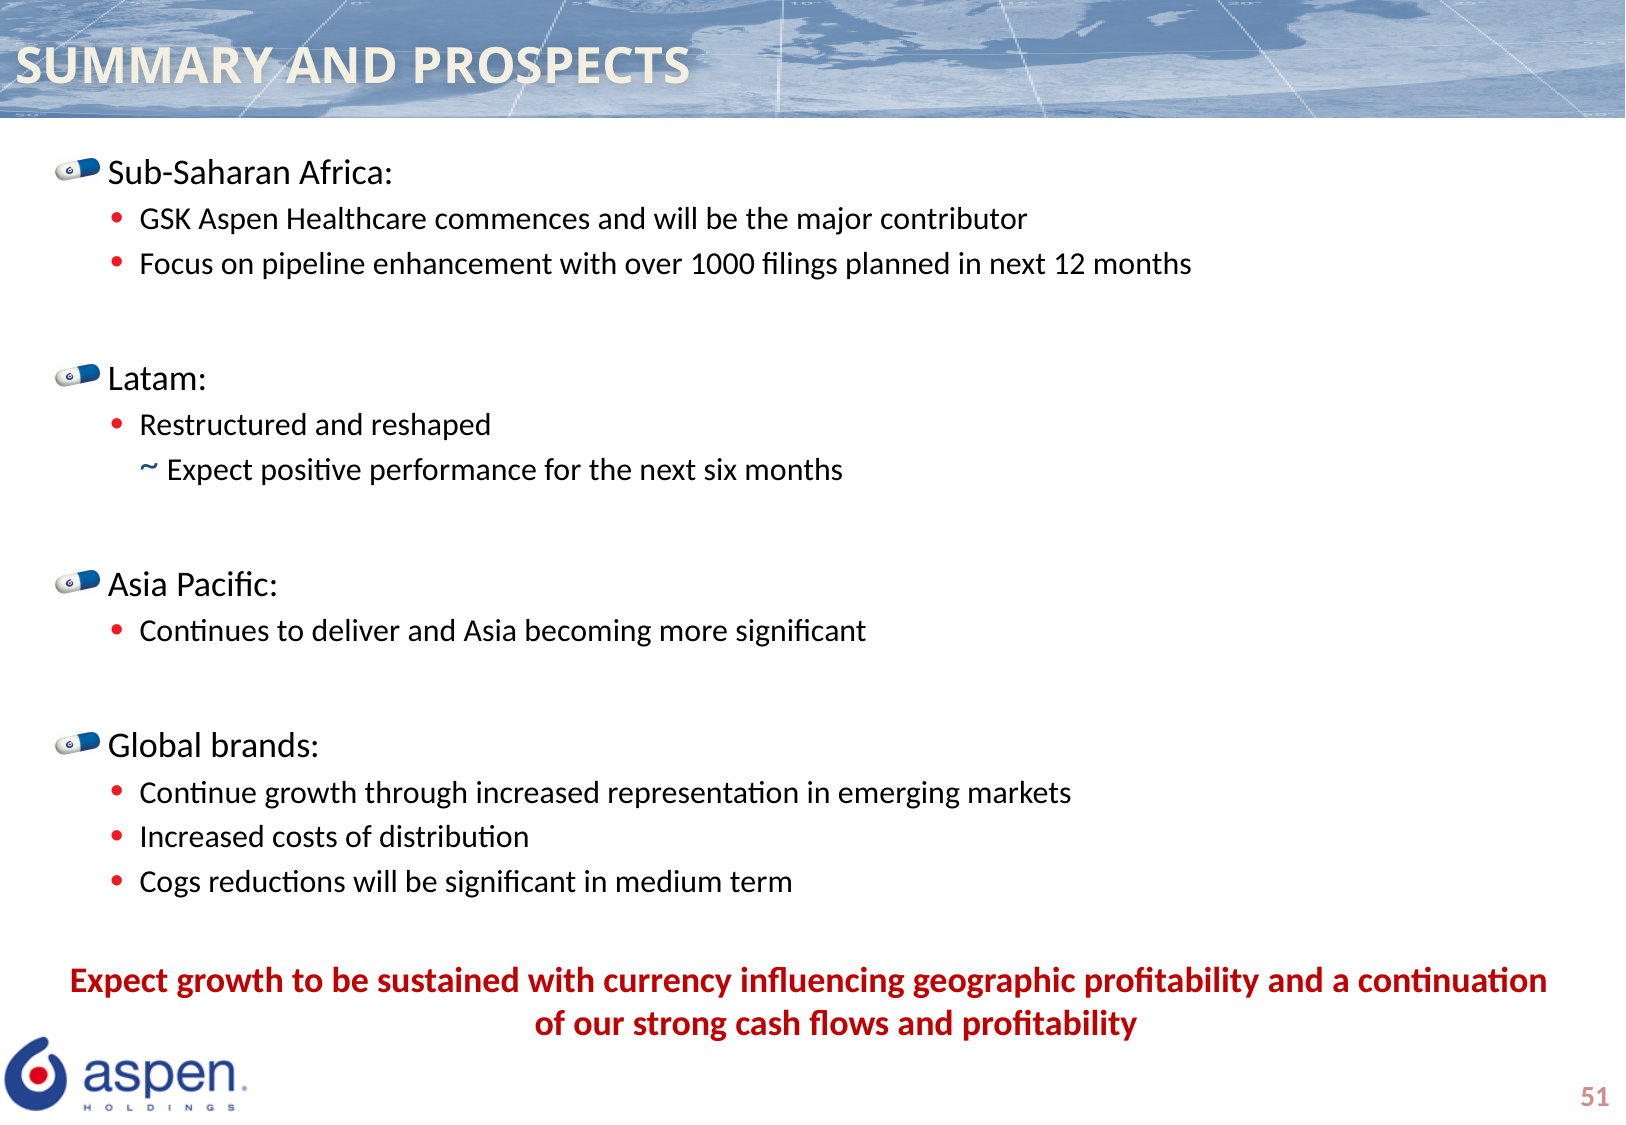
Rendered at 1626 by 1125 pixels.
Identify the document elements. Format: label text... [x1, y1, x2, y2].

title SUMMARY AND PROSPECTS [0, 0, 1625, 94]
picture [54, 730, 101, 757]
slide_number 51 [1245, 1065, 1625, 1125]
list Sub-Saharan Africa: GSK Aspen Healthcare commences and will be the major contributor Focus on pipeline enhancement with over 1000 filings planned in next 12 months Latam: Restructured and reshaped Expect positive performance for the next six months Asia Pacific: Continues to deliver and Asia becoming more significant Global brands: Continue growth through increased representation in emerging markets Increased costs of distribution Cogs reductions will be significant in medium term Expect growth to be sustained with currency influencing geographic profitability and a continuation of our strong cash flows and profitability [39, 140, 1581, 1055]
picture [3, 1031, 250, 1123]
picture [54, 156, 101, 183]
picture [54, 568, 101, 596]
picture [54, 362, 101, 389]
